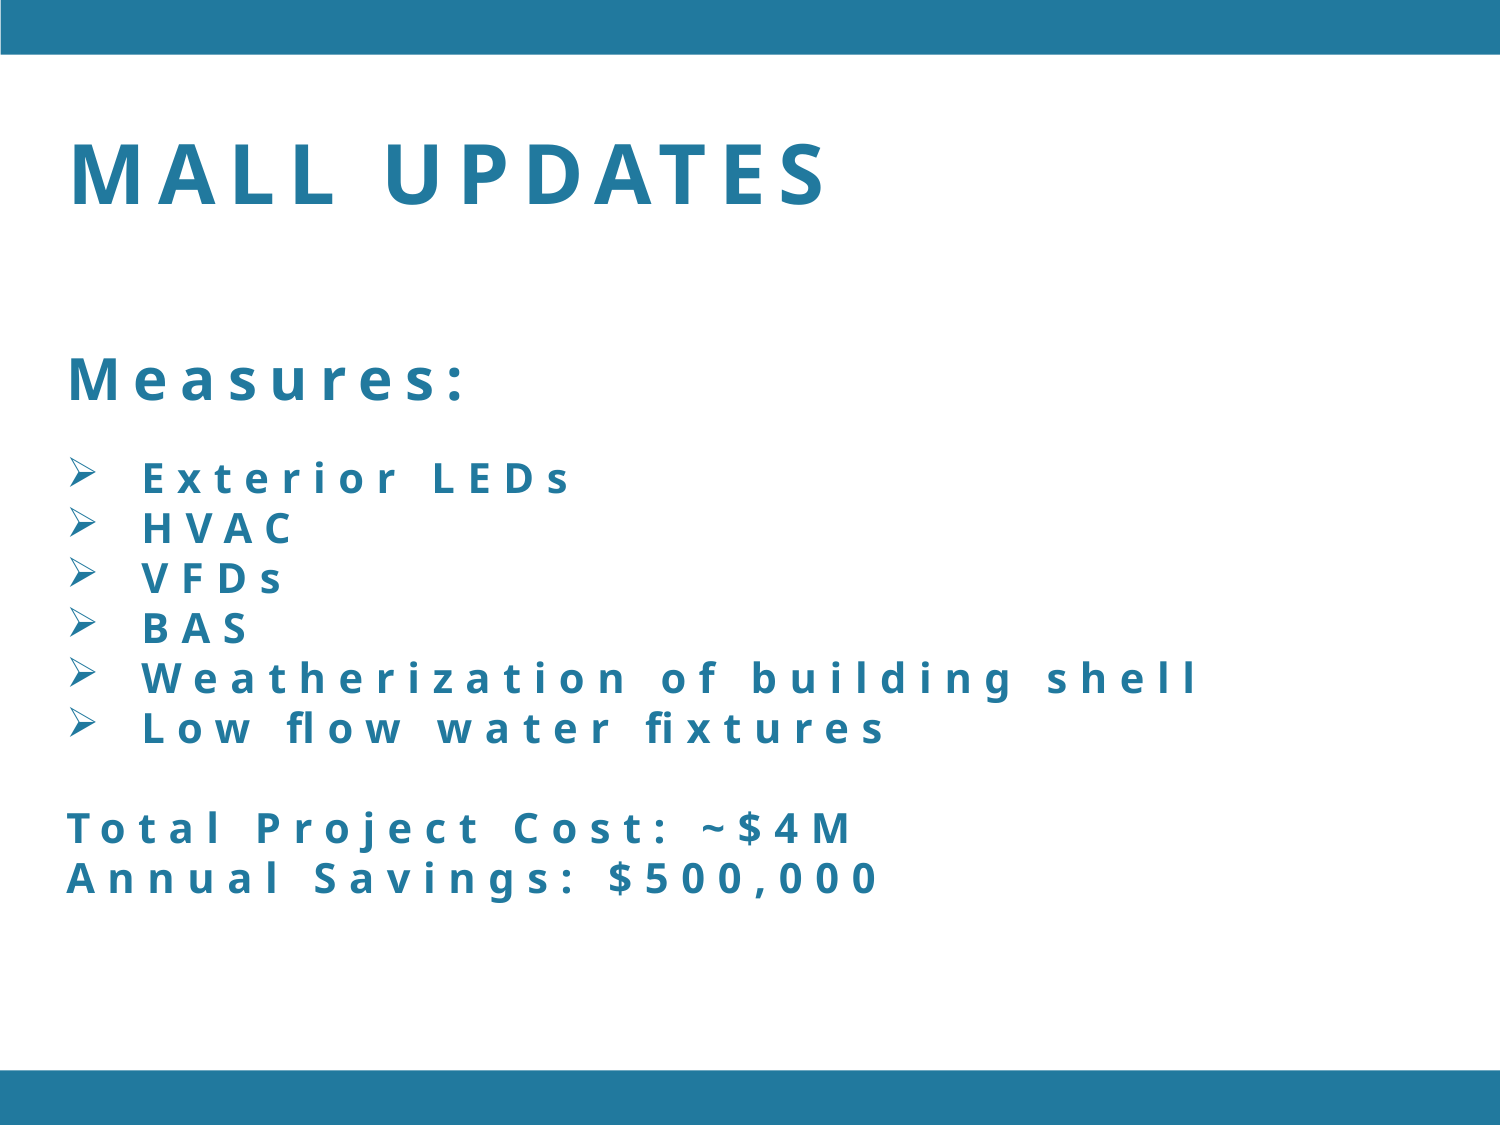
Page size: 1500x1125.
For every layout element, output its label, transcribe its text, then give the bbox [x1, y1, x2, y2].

text_box Measures: Exterior LEDs HVAC VFDs BAS Weatherization of building shell Low flow water fixtures Total Project Cost: ~$4M Annual Savings: $500,000 [51, 334, 1500, 1125]
text_box MALL UPDATES [53, 113, 1247, 229]
